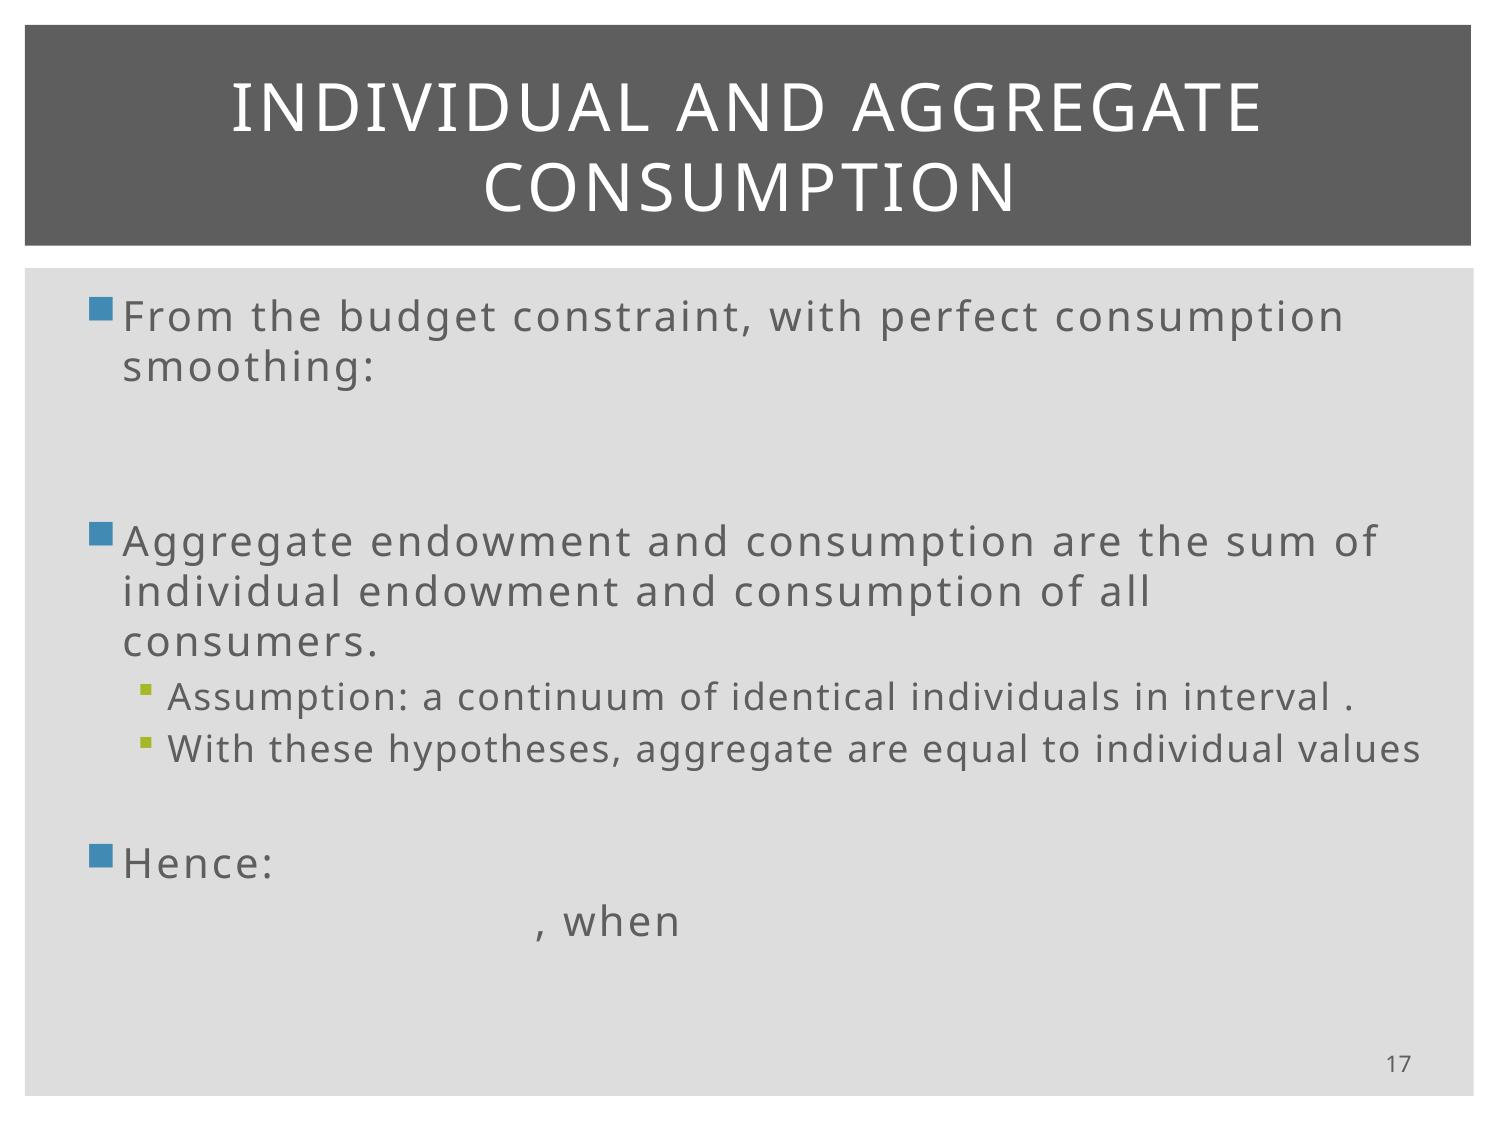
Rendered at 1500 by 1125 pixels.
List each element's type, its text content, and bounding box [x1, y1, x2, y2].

slide_number 17 [1349, 1041, 1448, 1089]
title Individual and Aggregate Consumption [62, 58, 1438, 232]
